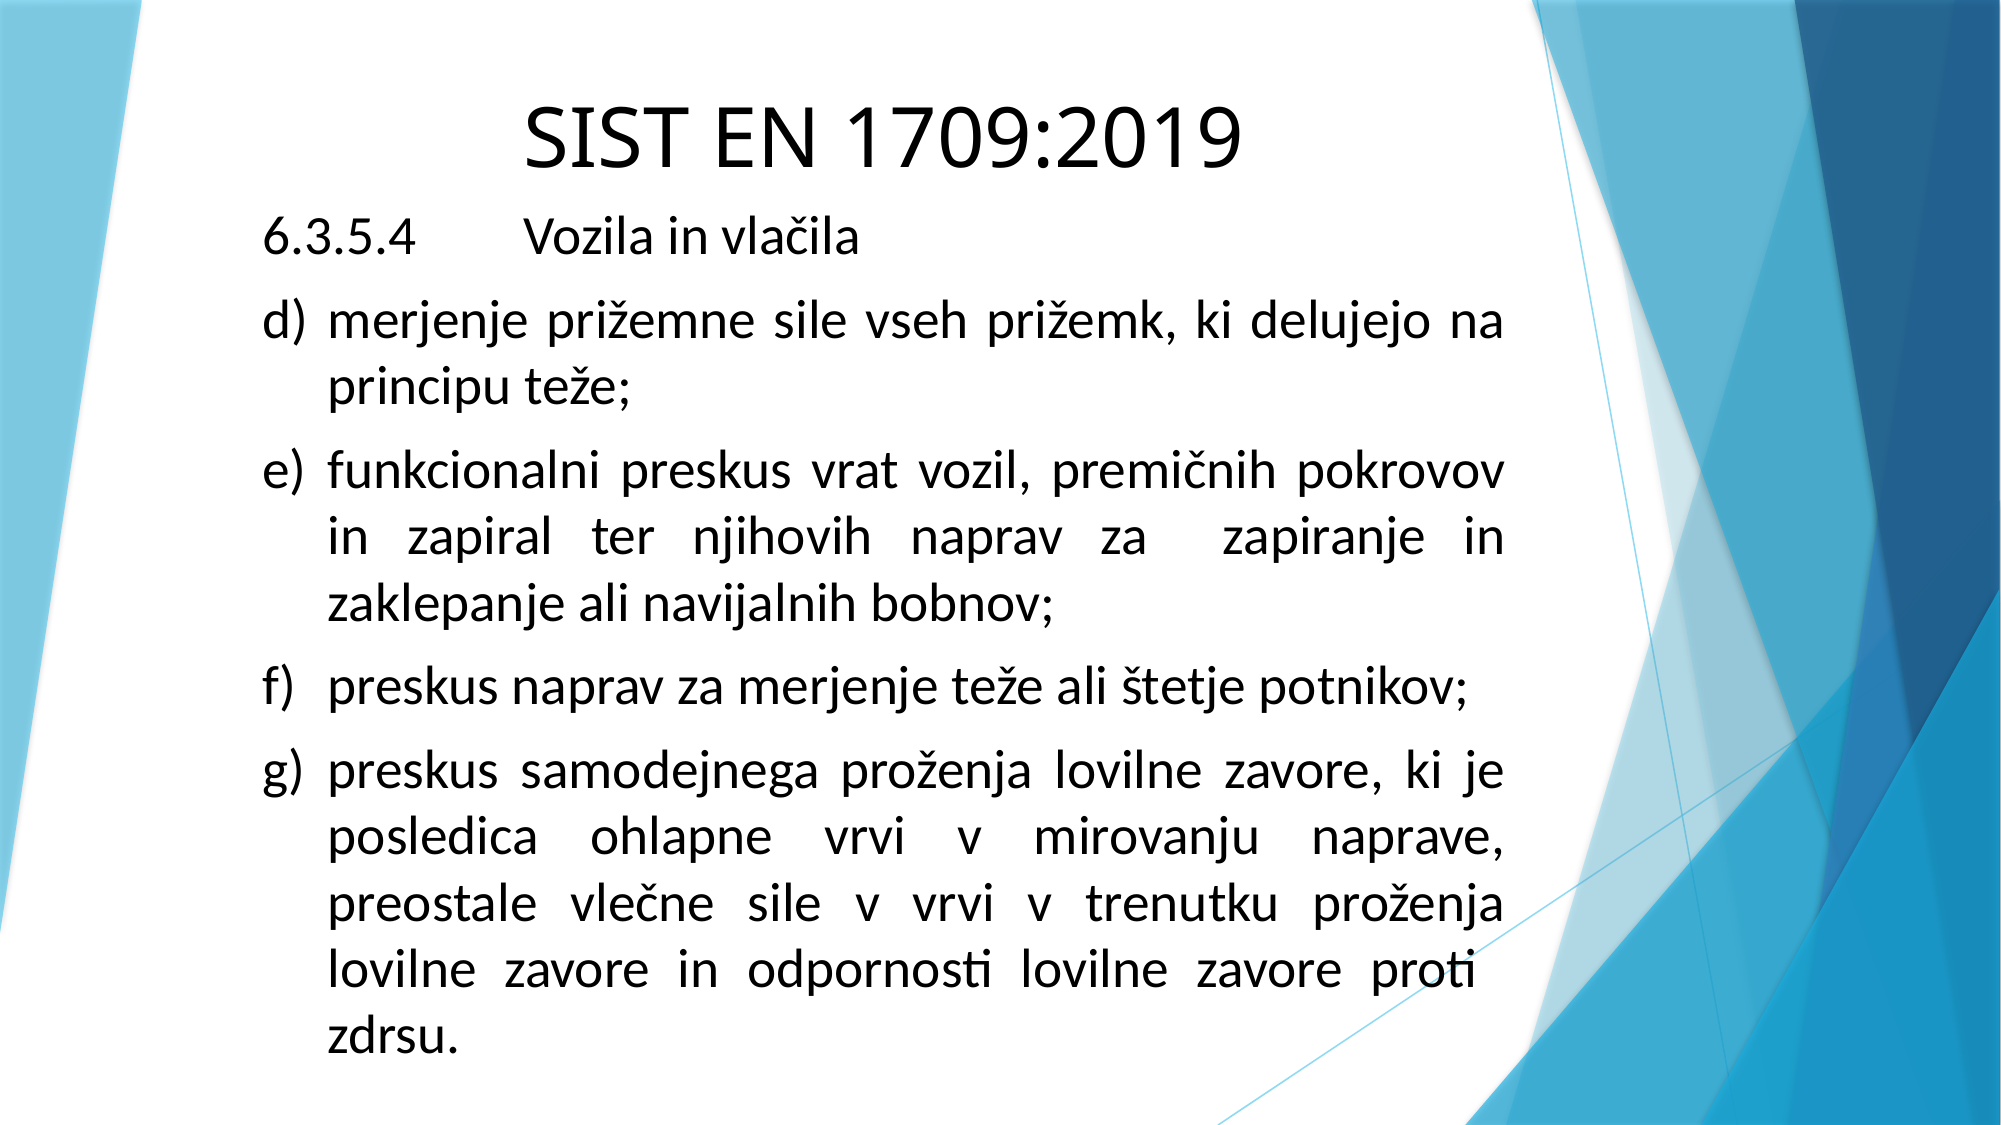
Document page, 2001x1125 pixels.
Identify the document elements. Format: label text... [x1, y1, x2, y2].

title SIST EN 1709:2019 [247, 46, 1522, 191]
subtitle 6.3.5.4 Vozila in vlačila d) merjenje prižemne sile vseh prižemk, ki delujejo na principu teže; e) funkcionalni preskus vrat vozil, premičnih pokrovov in zapiral ter njihovih naprav za zapiranje in zaklepanje ali navijalnih bobnov; f) preskus naprav za merjenje teže ali štetje potnikov; g) preskus samodejnega proženja lovilne zavore, ki je posledica ohlapne vrvi v mirovanju naprave, preostale vlečne sile v vrvi v trenutku proženja lovilne zavore in odpornosti lovilne zavore proti zdrsu. [247, 191, 1522, 1079]
